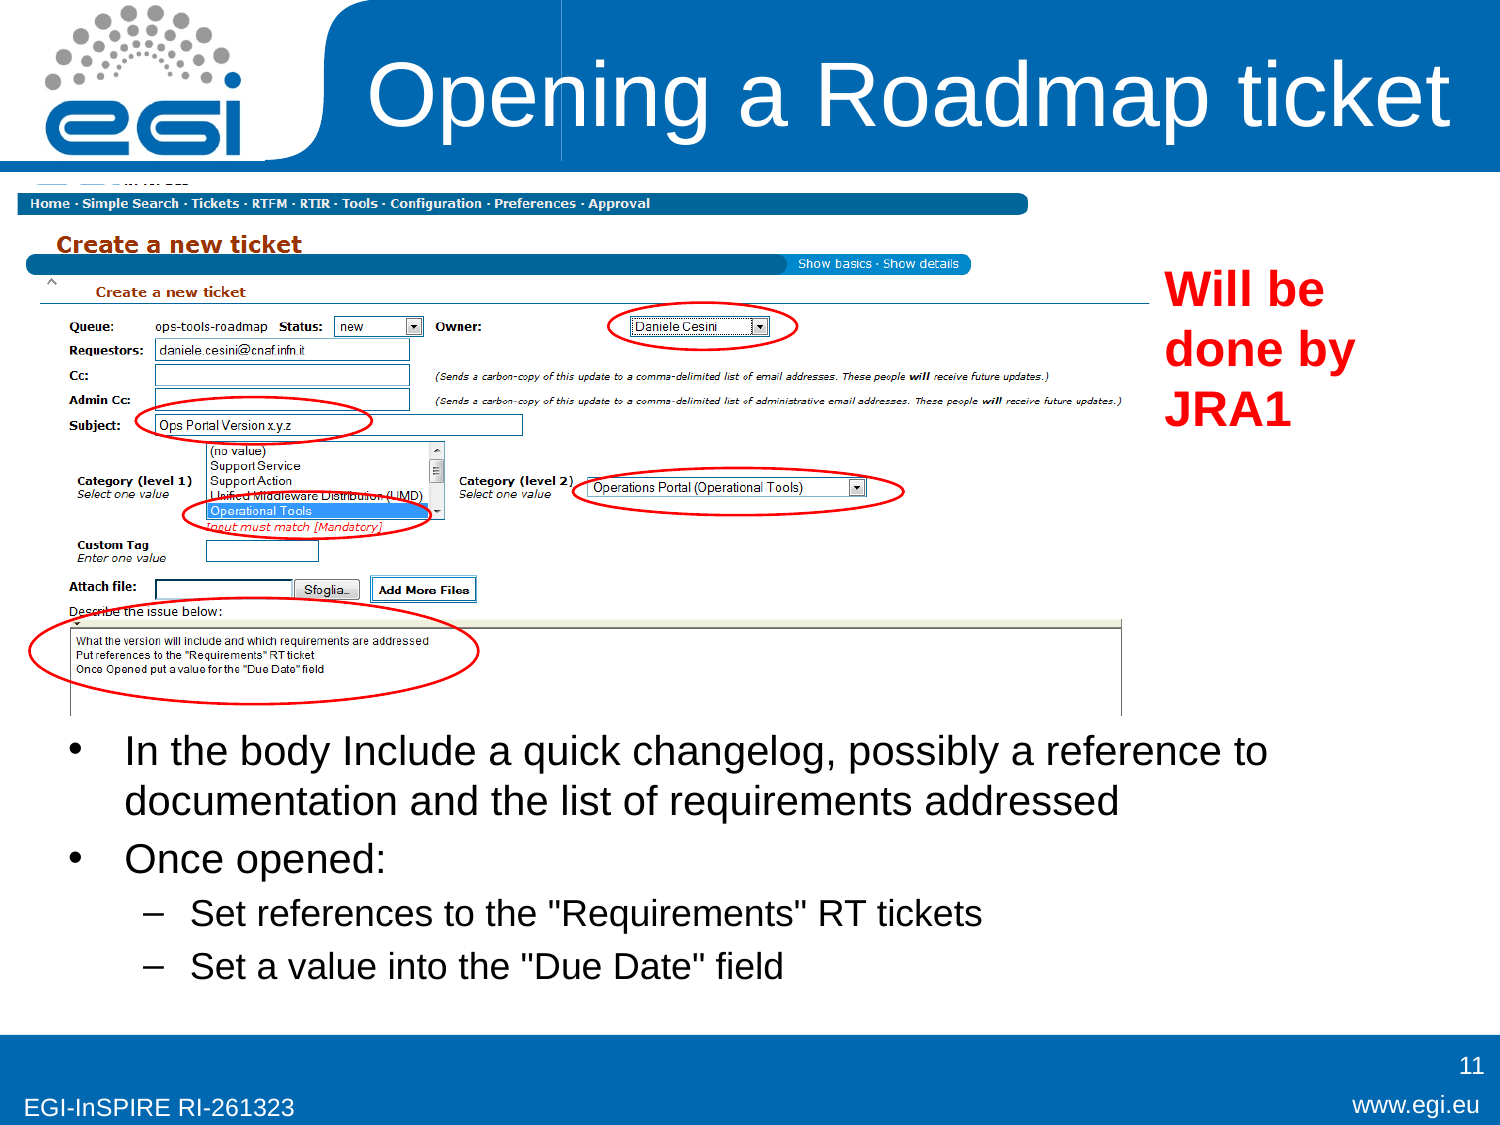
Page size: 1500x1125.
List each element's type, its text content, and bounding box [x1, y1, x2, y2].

picture [0, 0, 265, 161]
picture [430, 202, 436, 209]
picture [596, 202, 601, 210]
picture [604, 202, 609, 210]
title Opening a Roadmap ticket [348, 19, 1471, 161]
picture [106, 202, 115, 210]
slide_number 11 [1149, 1035, 1500, 1095]
list In the body Include a quick changelog, possibly a reference to documentation and the list of requirements addressed Once opened: Set references to the "Requirements" RT tickets Set a value into the "Due Date" field [53, 716, 1378, 1024]
text_box Will be done by JRA1 [1155, 249, 1471, 445]
picture [17, 184, 1150, 717]
